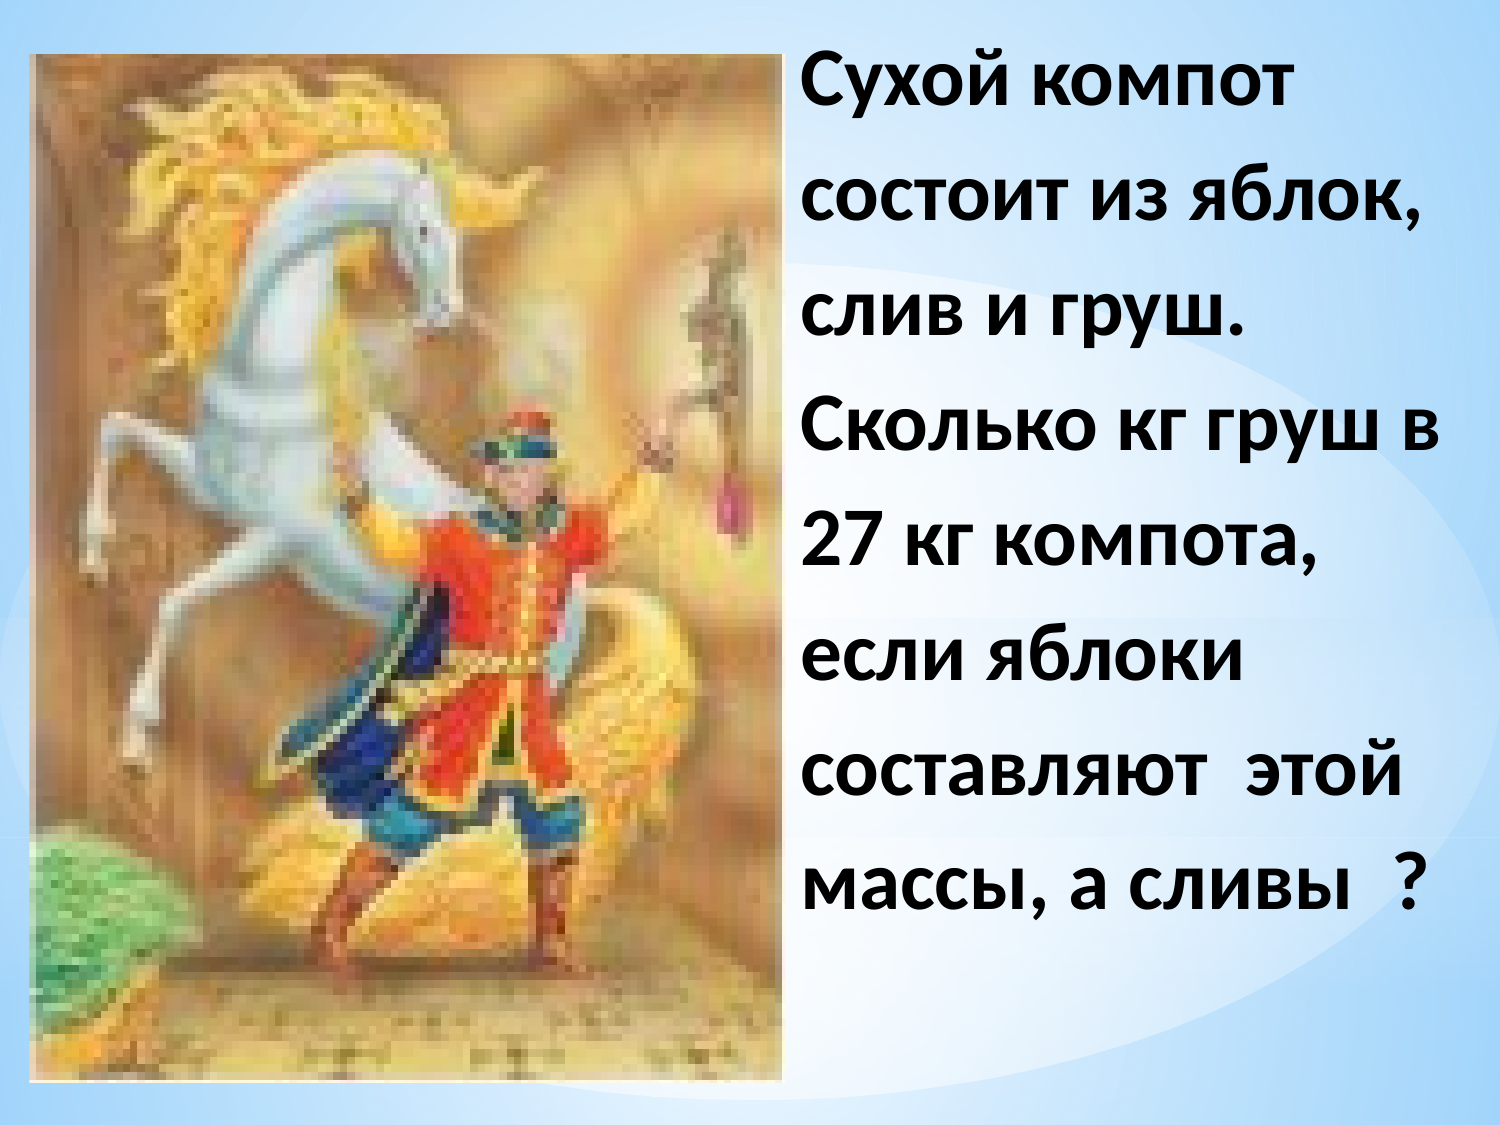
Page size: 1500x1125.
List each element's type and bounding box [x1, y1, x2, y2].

picture [29, 54, 786, 1083]
